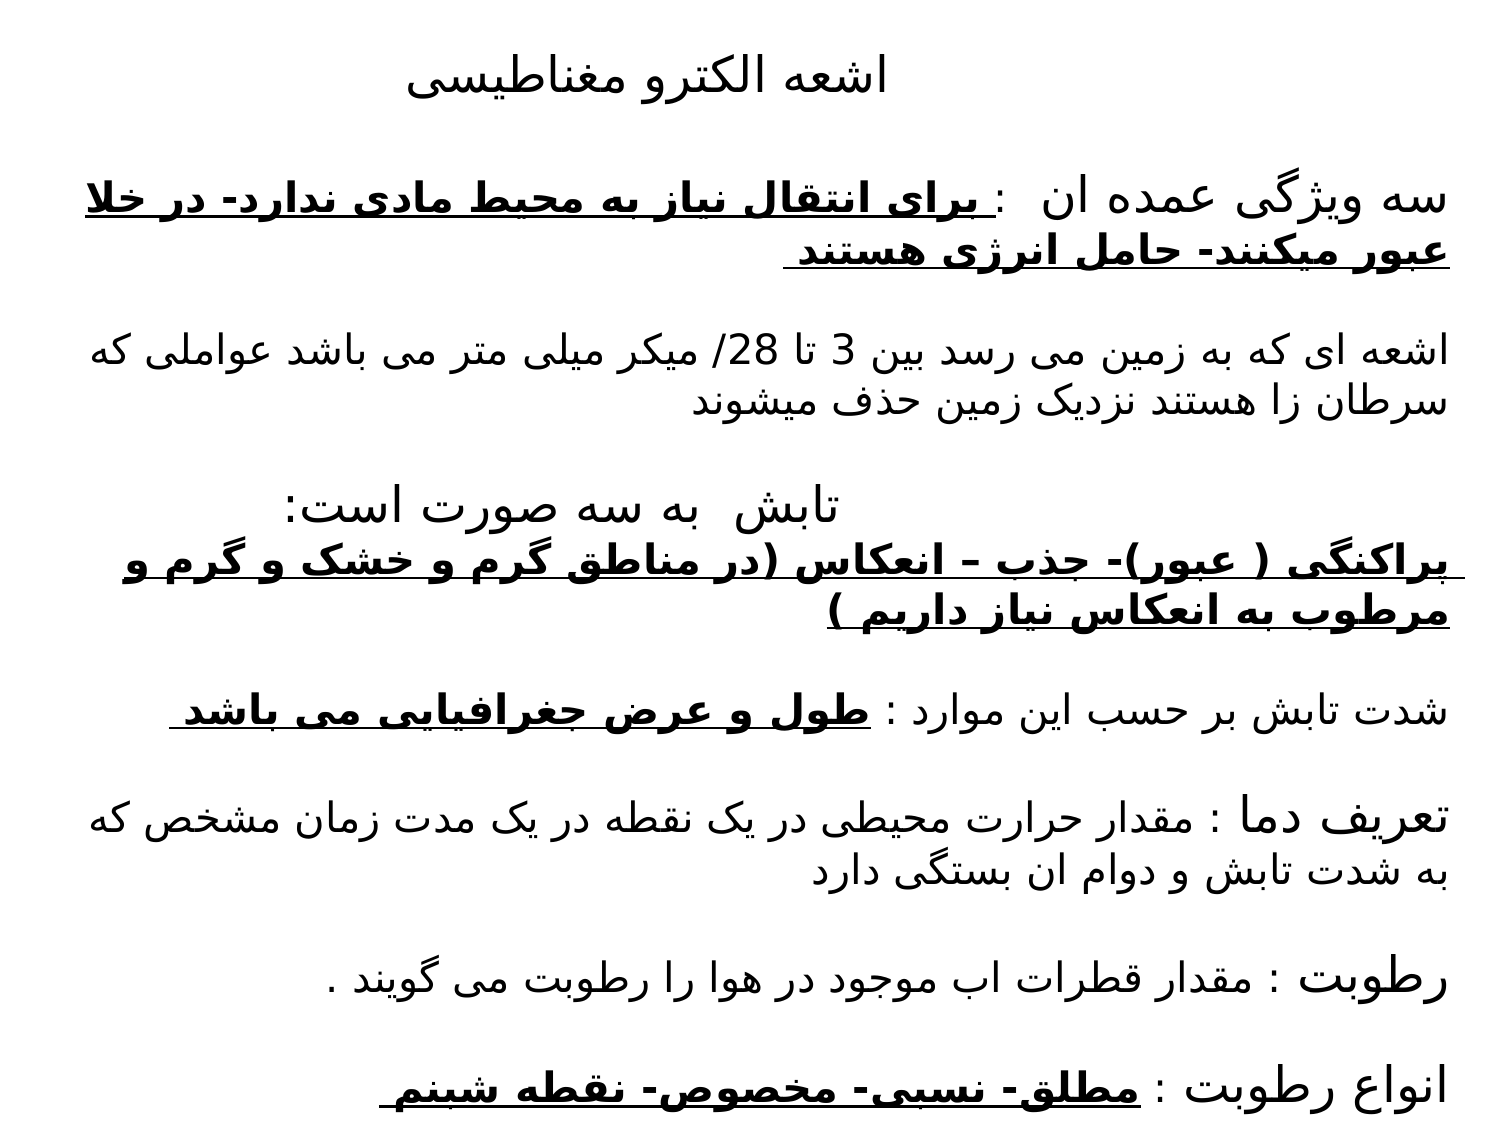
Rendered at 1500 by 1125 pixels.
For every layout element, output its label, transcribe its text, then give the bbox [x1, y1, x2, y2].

text_box اشعه الکترو مغناطیسی سه ویژگی عمده ان : برای انتقال نیاز به محیط مادی ندارد- در خلا عبور میکنند- حامل انرژی هستند اشعه ای که به زمین می رسد بین 3 تا 28/ میکر میلی متر می باشد عواملی که سرطان زا هستند نزدیک زمین حذف میشوند تابش به سه صورت است: پراکنگی ( عبور)- جذب – انعکاس (در مناطق گرم و خشک و گرم و مرطوب به انعکاس نیاز داریم ) شدت تابش بر حسب این موارد : طول و عرض جغرافیایی می باشد تعریف دما : مقدار حرارت محیطی در یک نقطه در یک مدت زمان مشخص که به شدت تابش و دوام ان بستگی دارد رطوبت : مقدار قطرات اب موجود در هوا را رطوبت می گویند . انواع رطوبت : مطلق- نسبی- مخصوص- نقطه شبنم ارتفاع از سطح دریا یعنی کد اقیانوسهای ازاد [35, 35, 1465, 1125]
